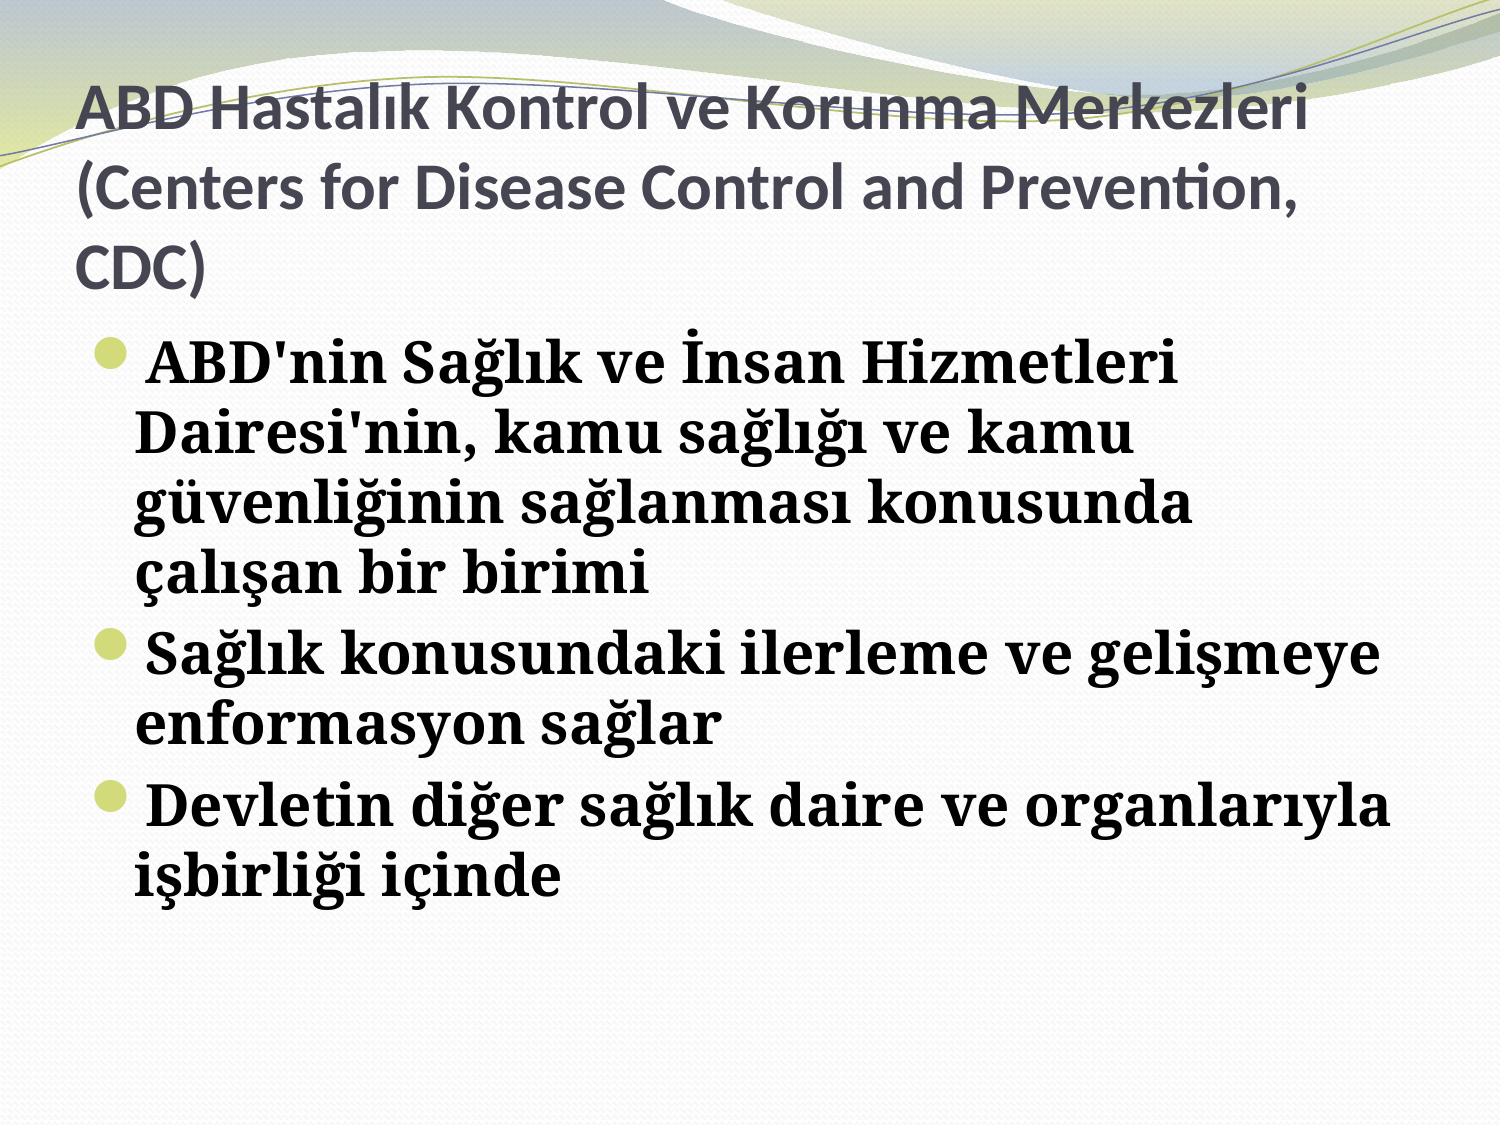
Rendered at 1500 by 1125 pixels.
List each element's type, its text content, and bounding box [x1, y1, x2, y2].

title ABD Hastalık Kontrol ve Korunma Merkezleri (Centers for Disease Control and Prevention, CDC) [75, 115, 1425, 303]
list ABD'nin Sağlık ve İnsan Hizmetleri Dairesi'nin, kamu sağlığı ve kamu güvenliğinin sağlanması konusunda çalışan bir birimi Sağlık konusundaki ilerleme ve gelişmeye enformasyon sağlar Devletin diğer sağlık daire ve organlarıyla işbirliği içinde [75, 317, 1425, 1038]
